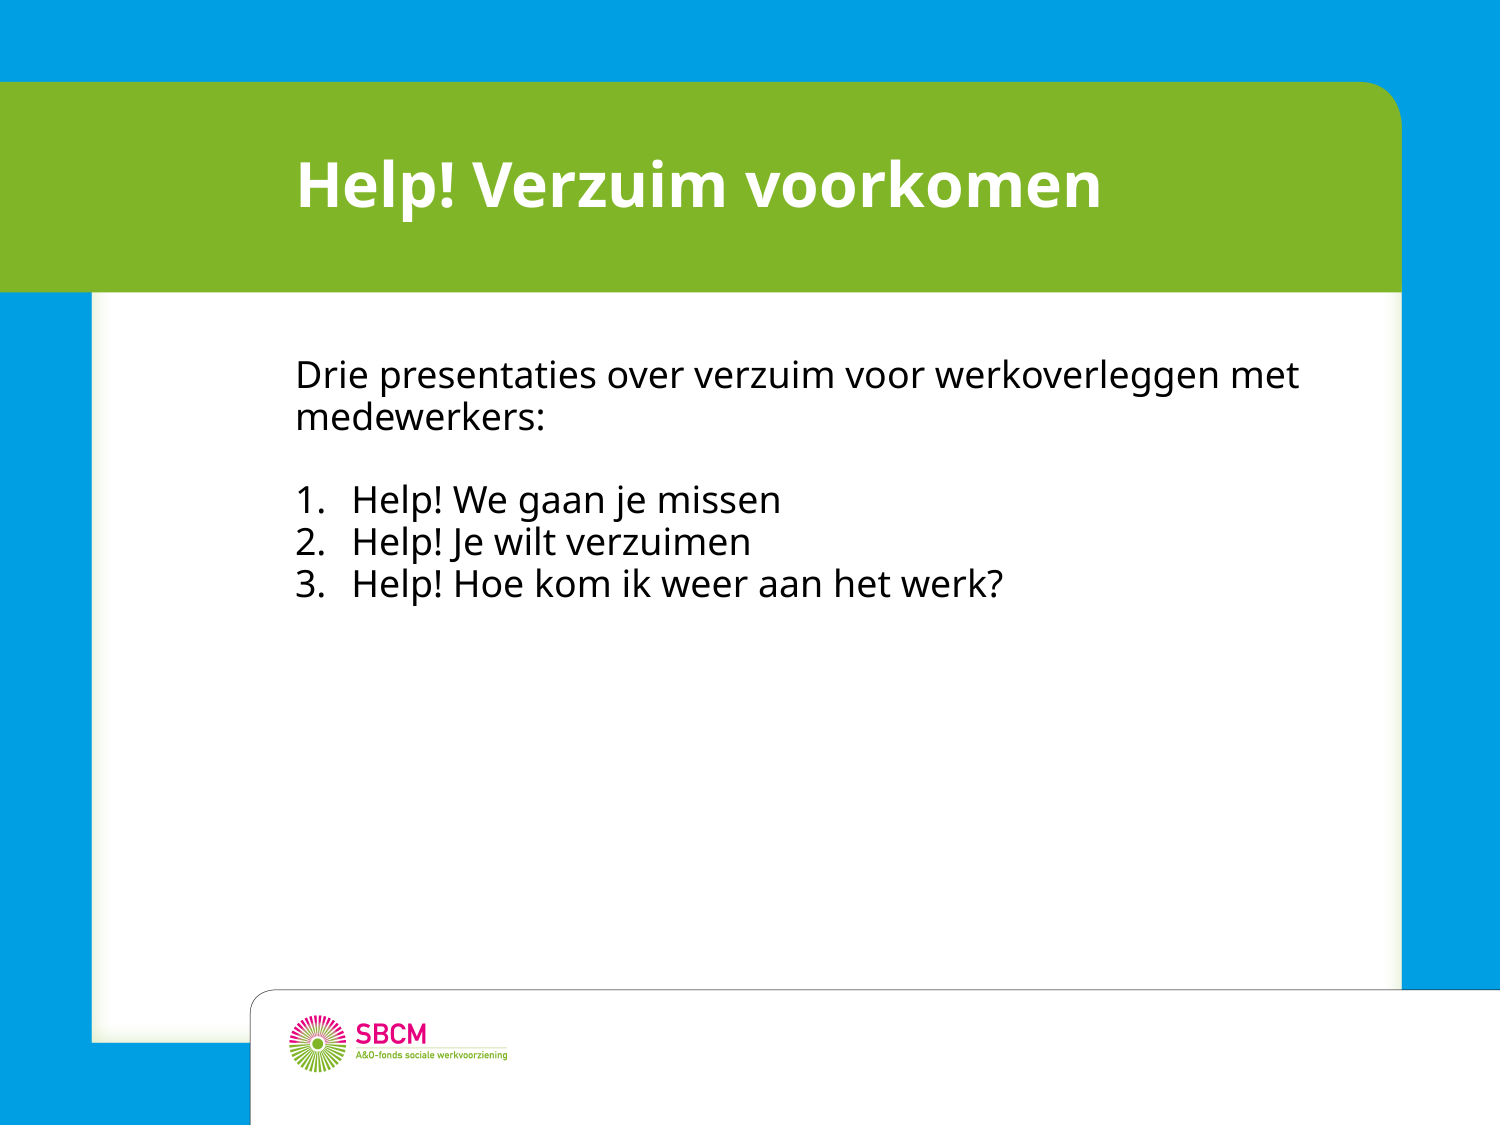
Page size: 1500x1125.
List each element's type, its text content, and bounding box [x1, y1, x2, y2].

list Drie presentaties over verzuim voor werkoverleggen met medewerkers: Help! We gaan je missen Help! Je wilt verzuimen Help! Hoe kom ik weer aan het werk? [295, 354, 1359, 966]
picture [0, 83, 1500, 1125]
title Help! Verzuim voorkomen [295, 98, 1359, 276]
